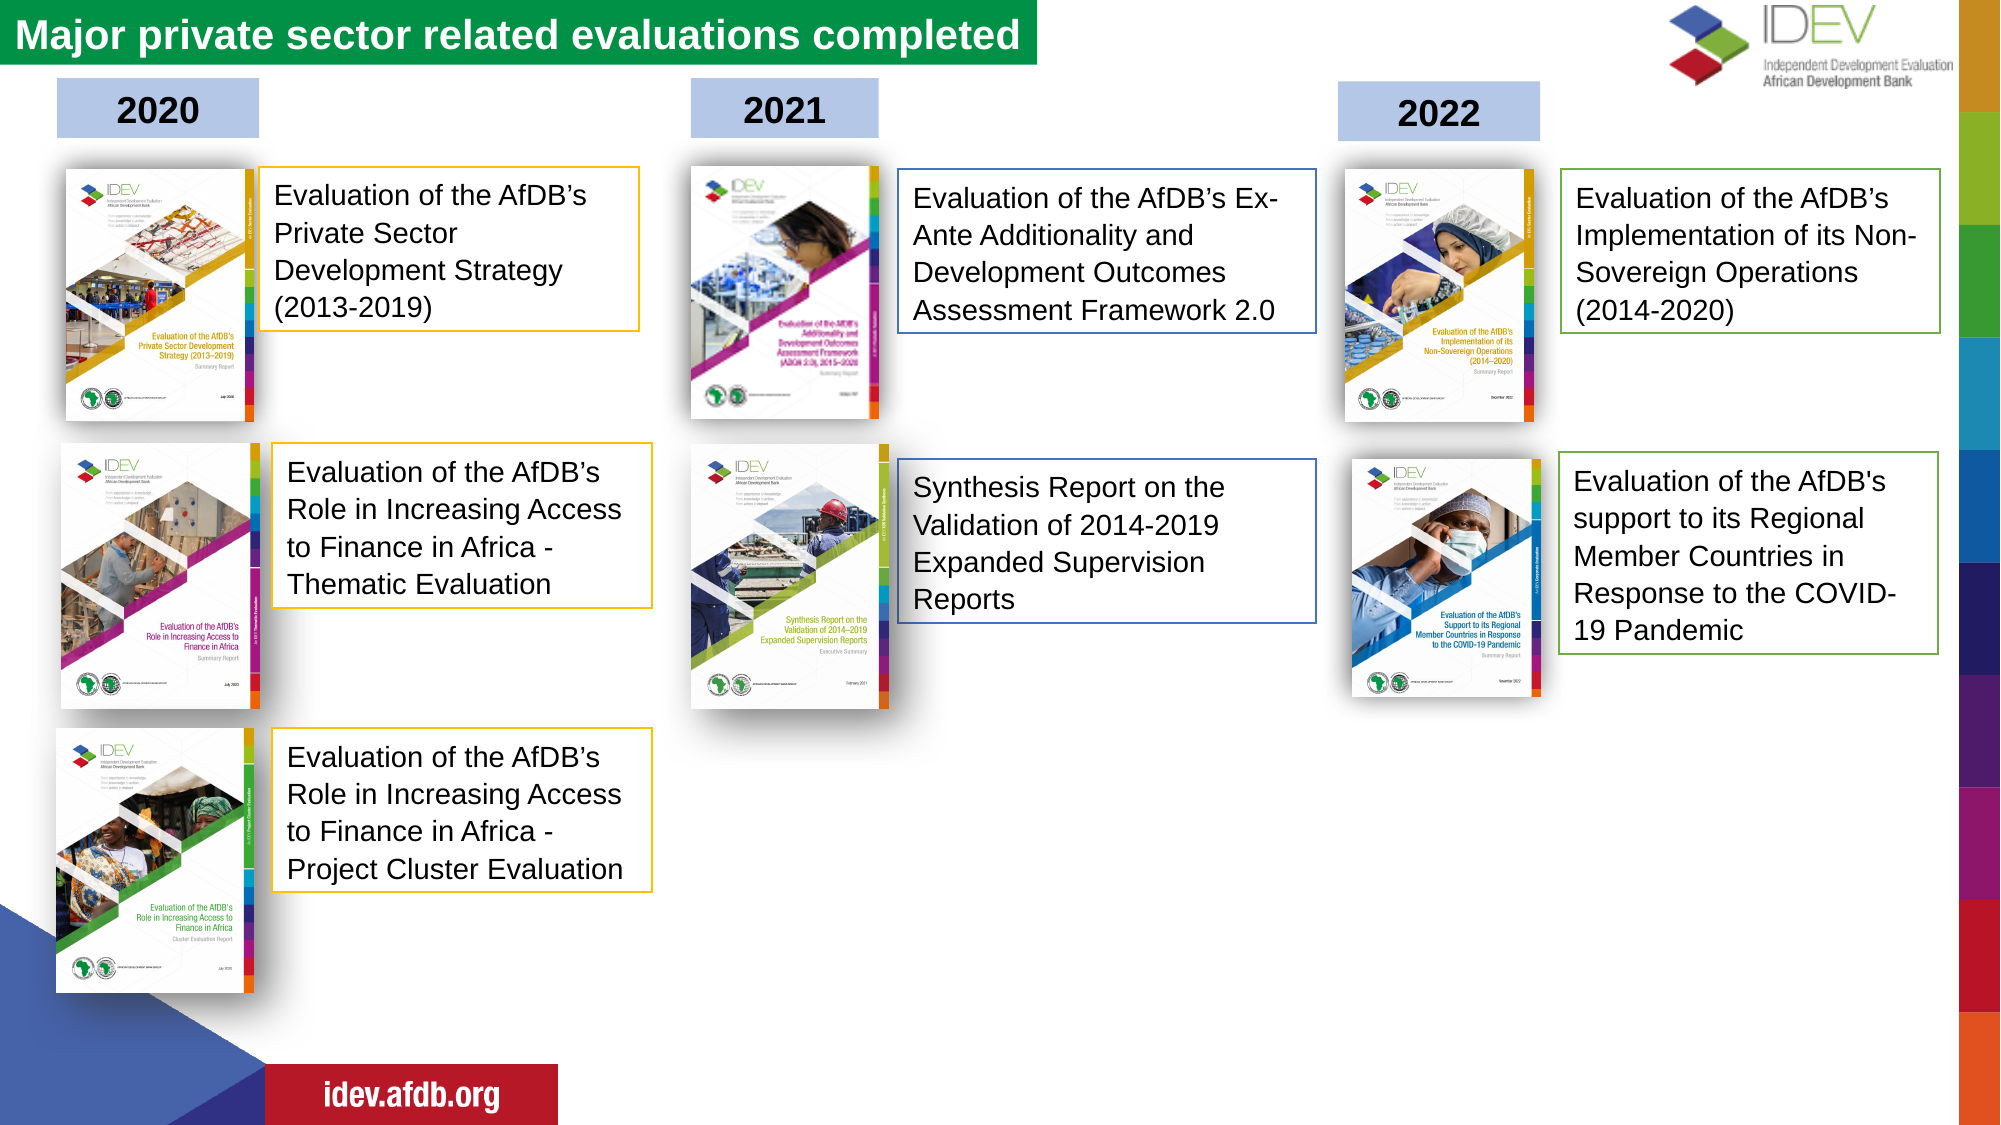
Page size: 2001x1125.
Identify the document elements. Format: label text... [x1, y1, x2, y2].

text_box Evaluation of the AfDB’s Implementation of its Non-Sovereign Operations (2014-2020) [1560, 168, 1941, 334]
picture [1345, 169, 1534, 422]
text_box Synthesis Report on the Validation of 2014-2019 Expanded Supervision Reports [929, 458, 1317, 624]
picture [690, 444, 889, 709]
text_box Evaluation of the AfDB’s Role in Increasing Access to Finance in Africa - Project Cluster Evaluation [271, 727, 653, 893]
picture [61, 443, 260, 709]
picture [1669, 5, 1953, 89]
picture [1352, 459, 1541, 697]
text_box Evaluation of the AfDB’s Role in Increasing Access to Finance in Africa - Thematic Evaluation [271, 442, 653, 609]
text_box Evaluation of the AfDB’s Ex-Ante Additionality and Development Outcomes Assessment Framework 2.0 [897, 168, 1317, 334]
text_box 2022 [1338, 81, 1541, 142]
picture [66, 169, 254, 422]
text_box Evaluation of the AfDB’s Private Sector Development Strategy (2013-2019) [258, 166, 640, 332]
picture [690, 166, 879, 419]
text_box Evaluation of the AfDB's support to its Regional Member Countries in Response to the COVID-19 Pandemic [1558, 451, 1939, 655]
picture [0, 728, 558, 1125]
text_box Major private sector related evaluations completed [0, 0, 1038, 65]
text_box 2021 [690, 78, 879, 138]
text_box 2020 [57, 78, 260, 138]
